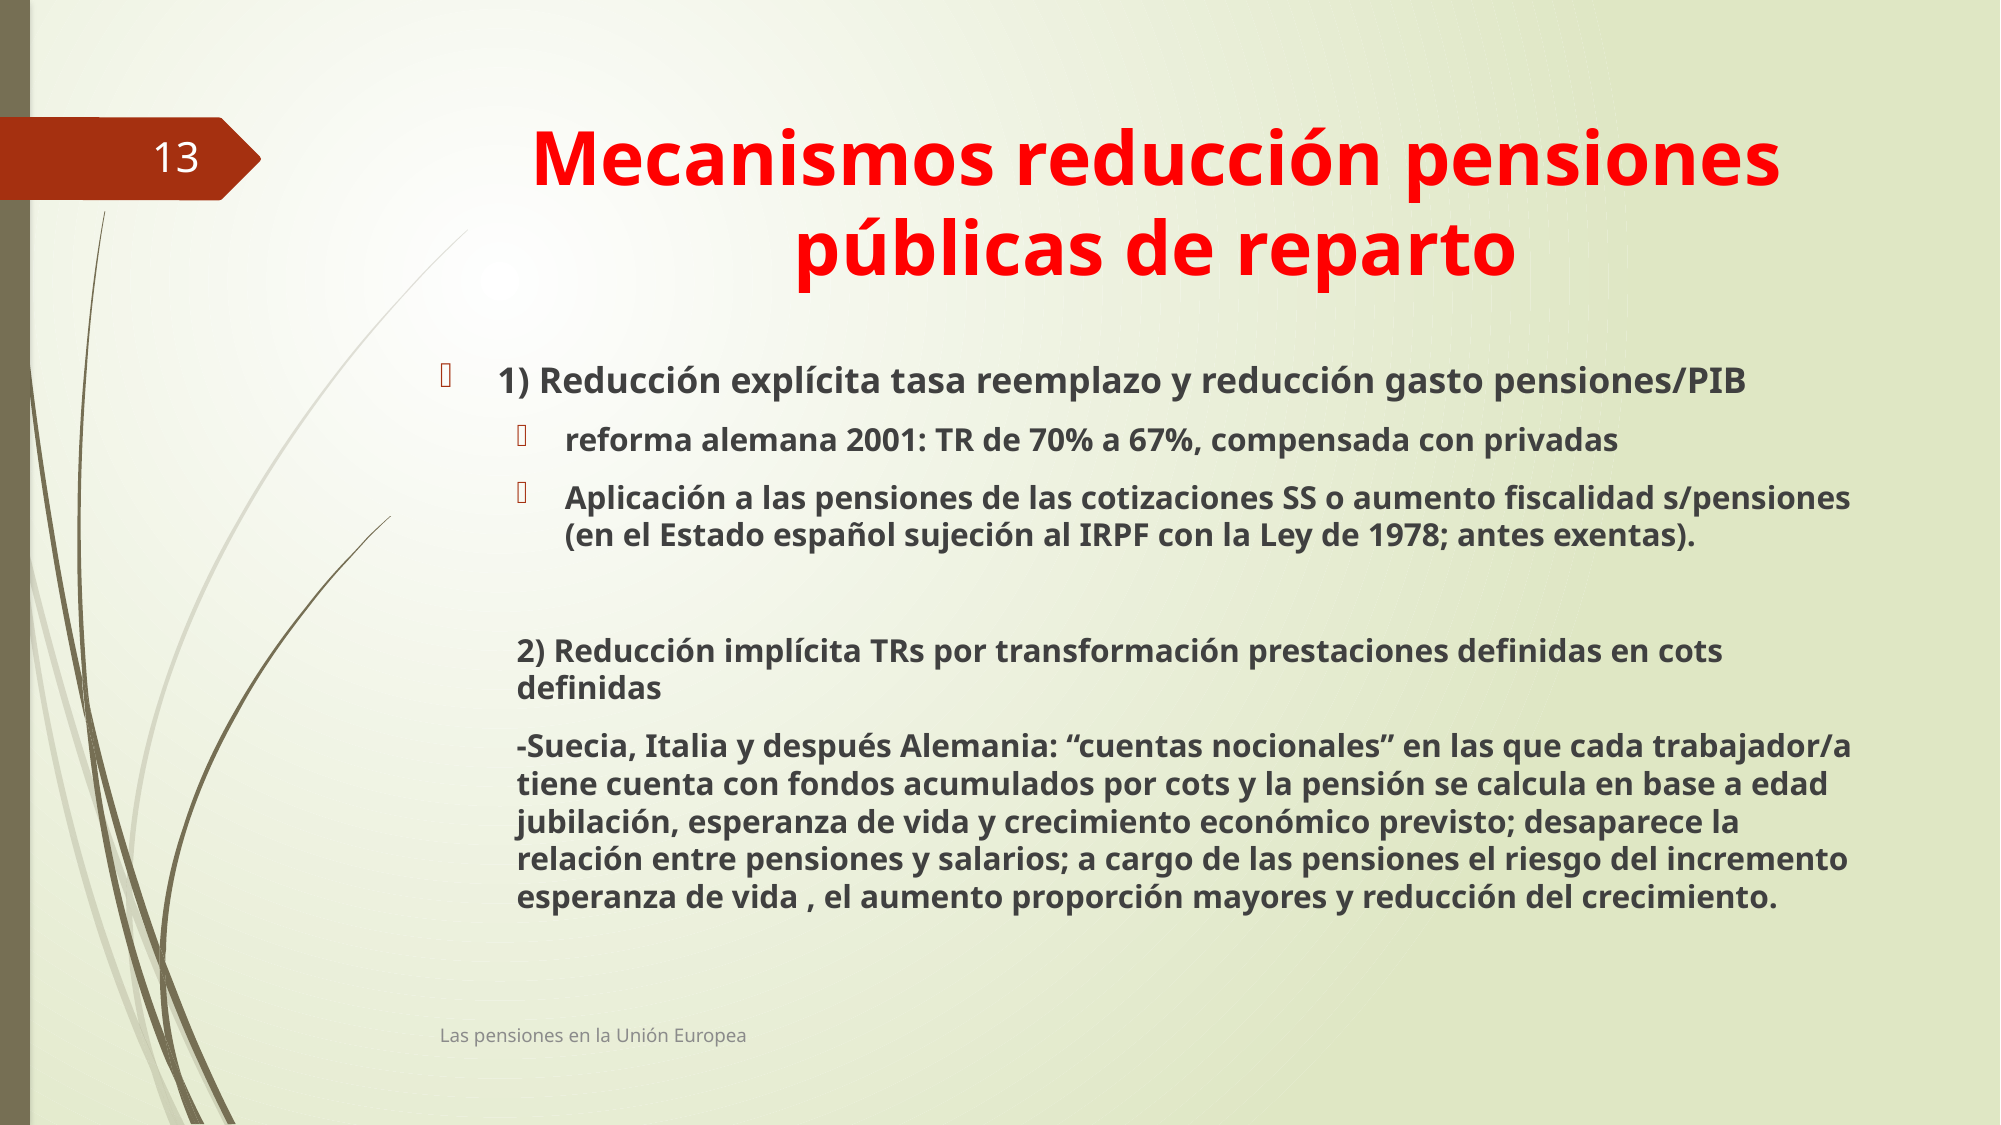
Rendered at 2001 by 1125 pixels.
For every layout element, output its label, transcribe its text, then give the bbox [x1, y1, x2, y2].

footer Las pensiones en la Unión Europea [424, 1006, 1675, 1067]
title Mecanismos reducción pensiones públicas de reparto [425, 102, 1888, 313]
list 1) Reducción explícita tasa reemplazo y reducción gasto pensiones/PIB reforma alemana 2001: TR de 70% a 67%, compensada con privadas Aplicación a las pensiones de las cotizaciones SS o aumento fiscalidad s/pensiones (en el Estado español sujeción al IRPF con la Ley de 1978; antes exentas). 2) Reducción implícita TRs por transformación prestaciones definidas en cots definidas -Suecia, Italia y después Alemania: “cuentas nocionales” en las que cada trabajador/a tiene cuenta con fondos acumulados por cots y la pensión se calcula en base a edad jubilación, esperanza de vida y crecimiento económico previsto; desaparece la relación entre pensiones y salarios; a cargo de las pensiones el riesgo del incremento esperanza de vida , el aumento proporción mayores y reducción del crecimiento. [424, 350, 1888, 970]
slide_number 13 [87, 129, 216, 190]
